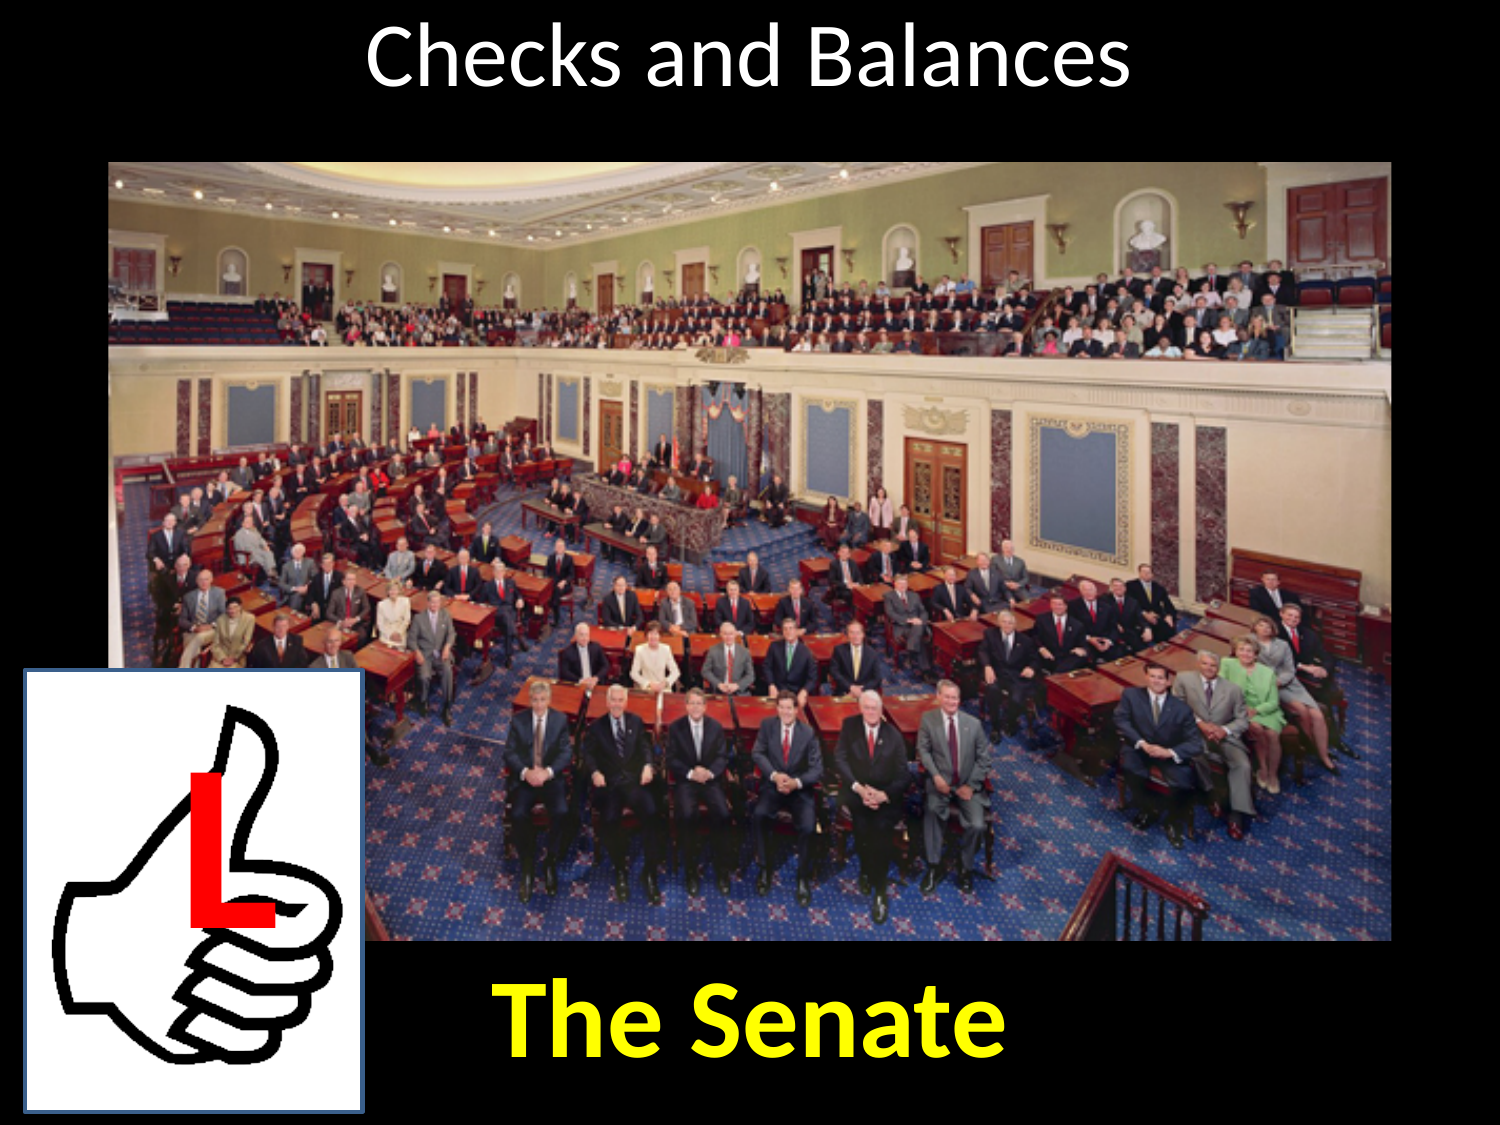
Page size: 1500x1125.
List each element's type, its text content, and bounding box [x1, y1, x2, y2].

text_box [0, 669, 363, 1113]
text_box Checks and Balances [74, 0, 1425, 175]
picture [108, 162, 1392, 941]
text_box The Senate [476, 949, 1024, 1088]
